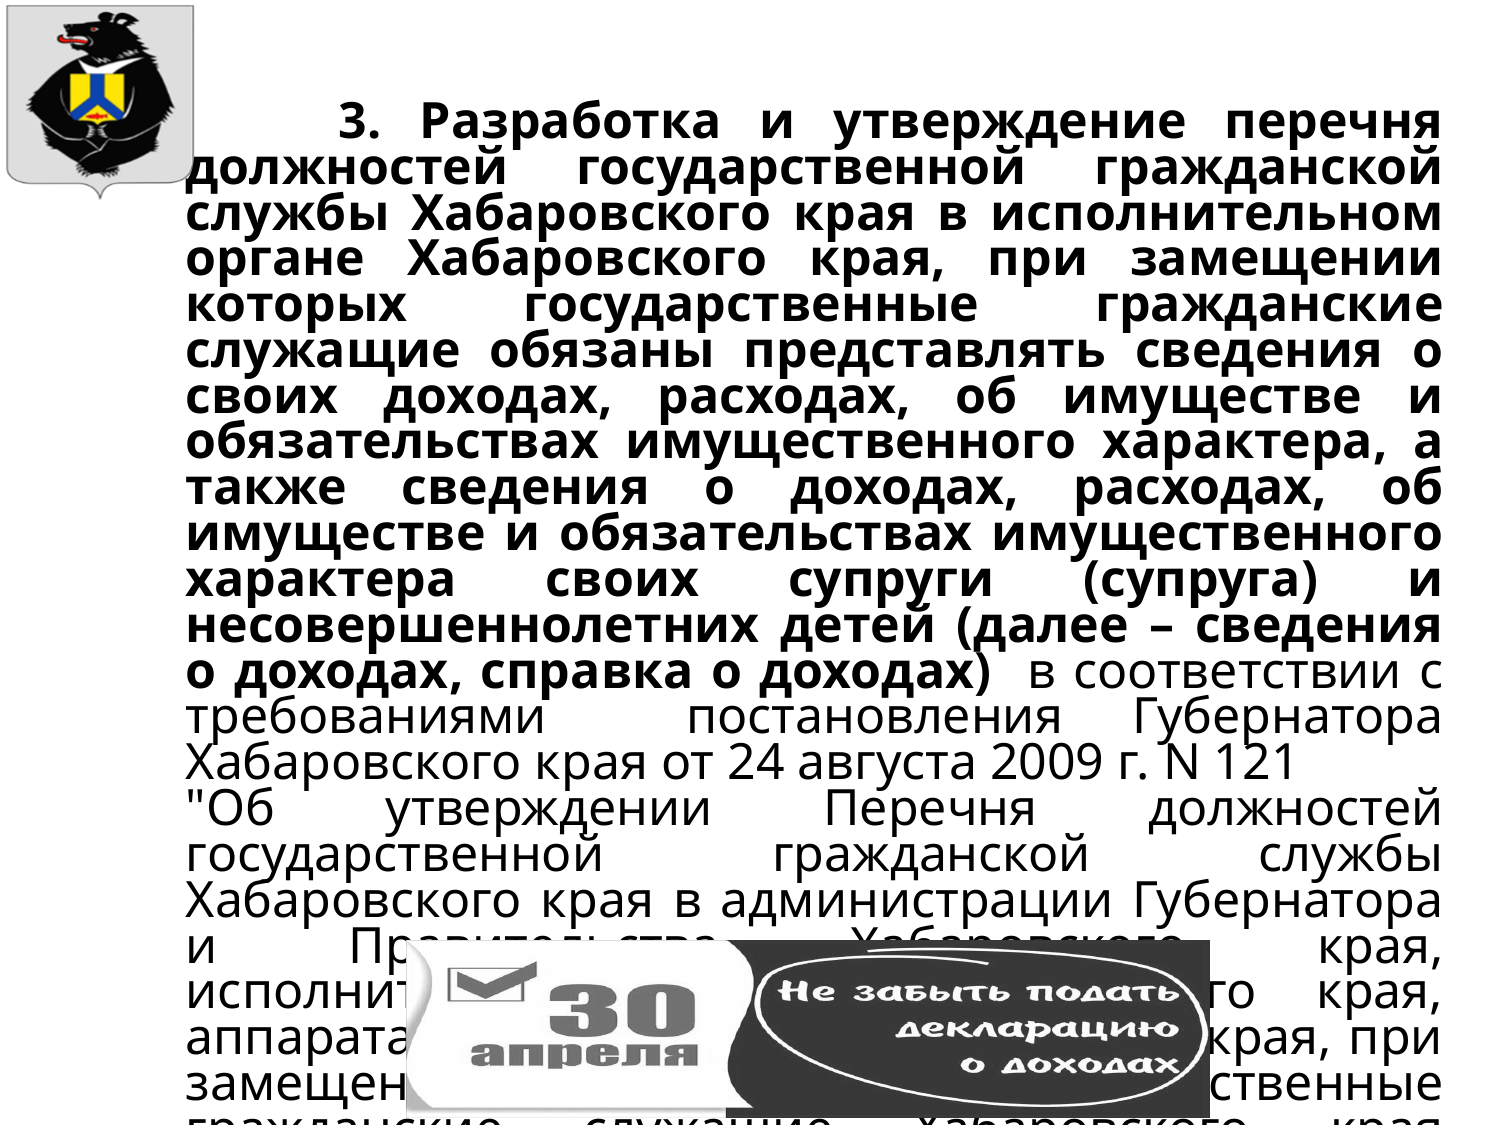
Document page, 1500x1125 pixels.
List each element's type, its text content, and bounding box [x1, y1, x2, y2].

picture [406, 940, 1210, 1118]
text_box 3. Разработка и утверждение перечня должностей государственной гражданской службы Хабаровского края в исполнительном органе Хабаровского края, при замещении которых государственные гражданские служащие обязаны представлять сведения о своих доходах, расходах, об имуществе и обязательствах имущественного характера, а также сведения о доходах, расходах, об имуществе и обязательствах имущественного характера своих супруги (супруга) и несовершеннолетних детей (далее – сведения о доходах, справка о доходах) в соответствии с требованиями постановления Губернатора Хабаровского края от 24 августа 2009 г. N 121 "Об утверждении Перечня должностей государственной гражданской службы Хабаровского края в администрации Губернатора и Правительства Хабаровского края, исполнительных органах Хабаровского края, аппаратах мировых судей Хабаровского края, при замещении которых государственные гражданские служащие Хабаровского края обязаны представлять сведения о своих доходах, расходах, об имуществе и обязательствах имущественного характера, а также сведения о доходах, расходах, об имуществе и обязательствах имущественного характера своих супруги (супруга) и несовершеннолетних детей". [171, 95, 1459, 1125]
picture [5, 4, 195, 202]
